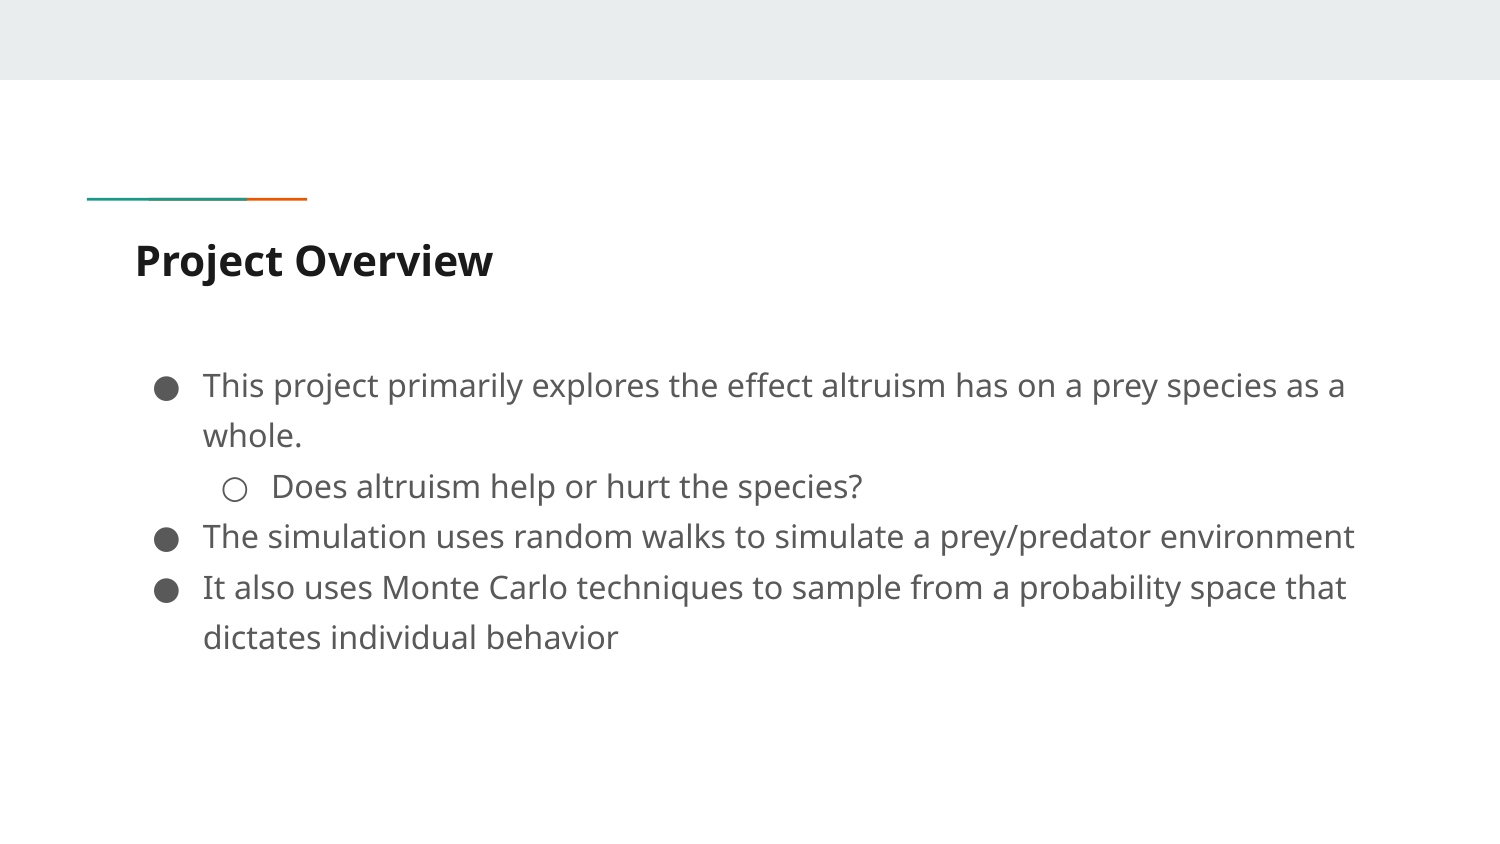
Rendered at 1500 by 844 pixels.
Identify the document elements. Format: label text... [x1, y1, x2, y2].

title Project Overview [119, 216, 1381, 305]
list This project primarily explores the effect altruism has on a prey species as a whole. Does altruism help or hurt the species? The simulation uses random walks to simulate a prey/predator environment It also uses Monte Carlo techniques to sample from a probability space that dictates individual behavior [119, 341, 1381, 712]
